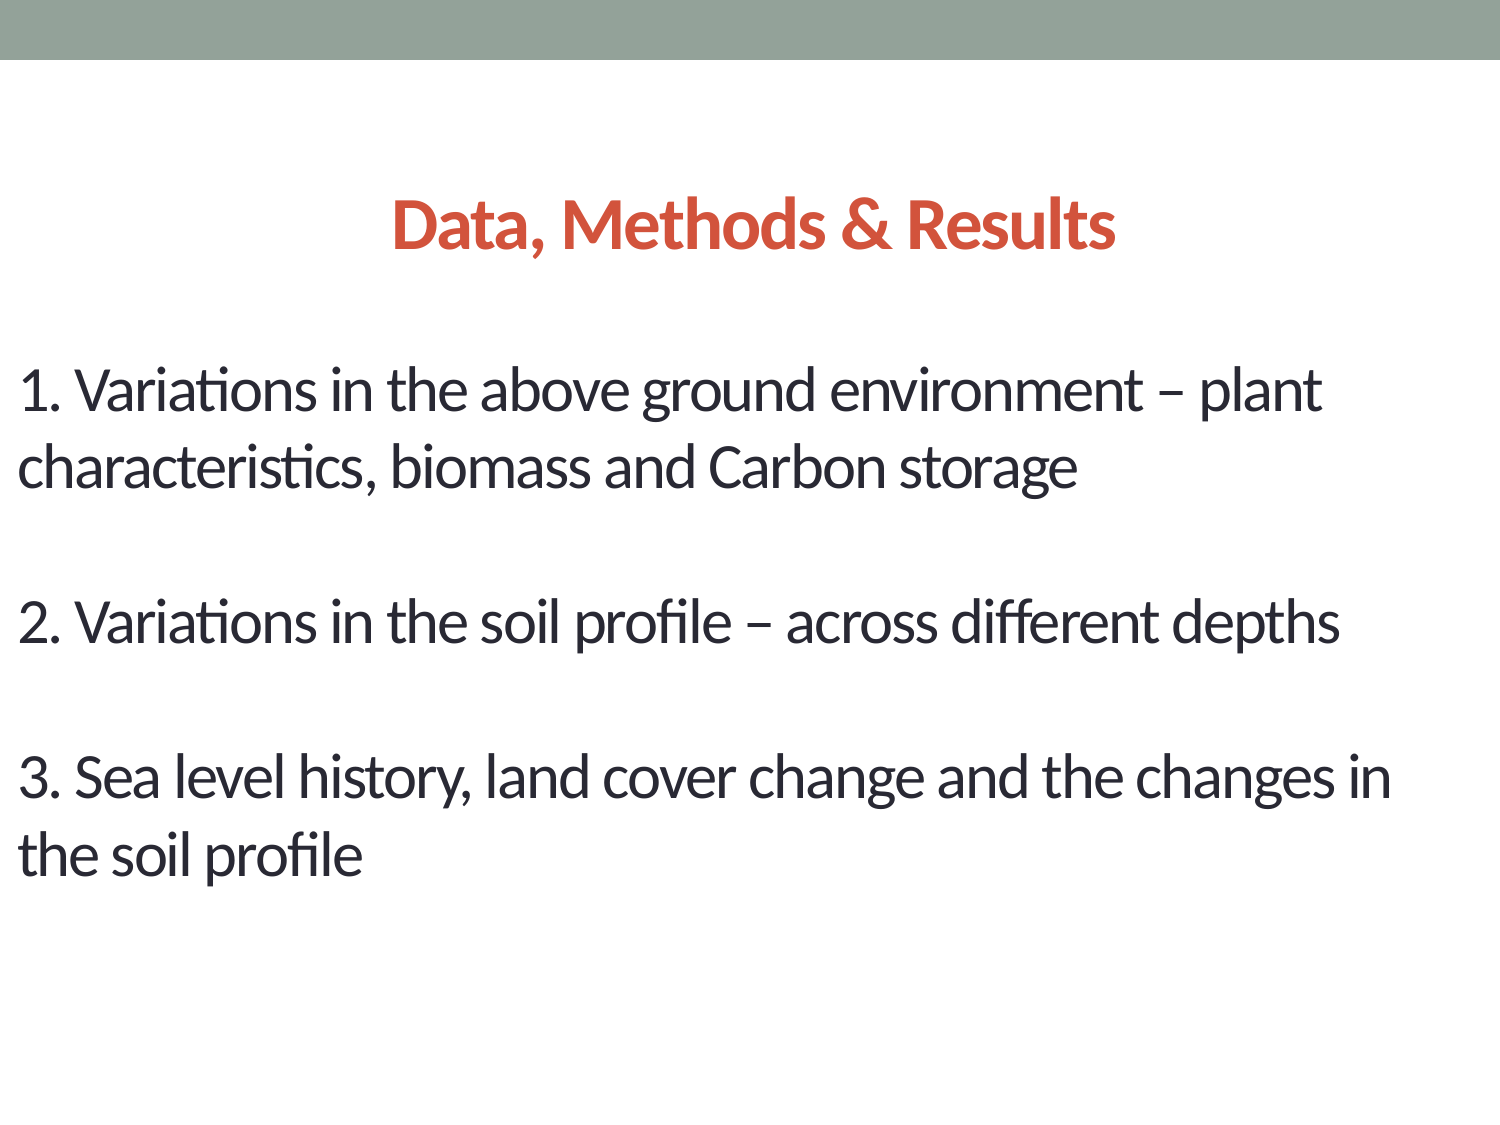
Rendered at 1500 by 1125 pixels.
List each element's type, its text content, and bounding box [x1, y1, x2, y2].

title 1. Variations in the above ground environment – plant characteristics, biomass and Carbon storage 2. Variations in the soil profile – across different depths 3. Sea level history, land cover change and the changes in the soil profile [2, 173, 1496, 1063]
text_box Data, Methods & Results [7, 160, 1500, 278]
